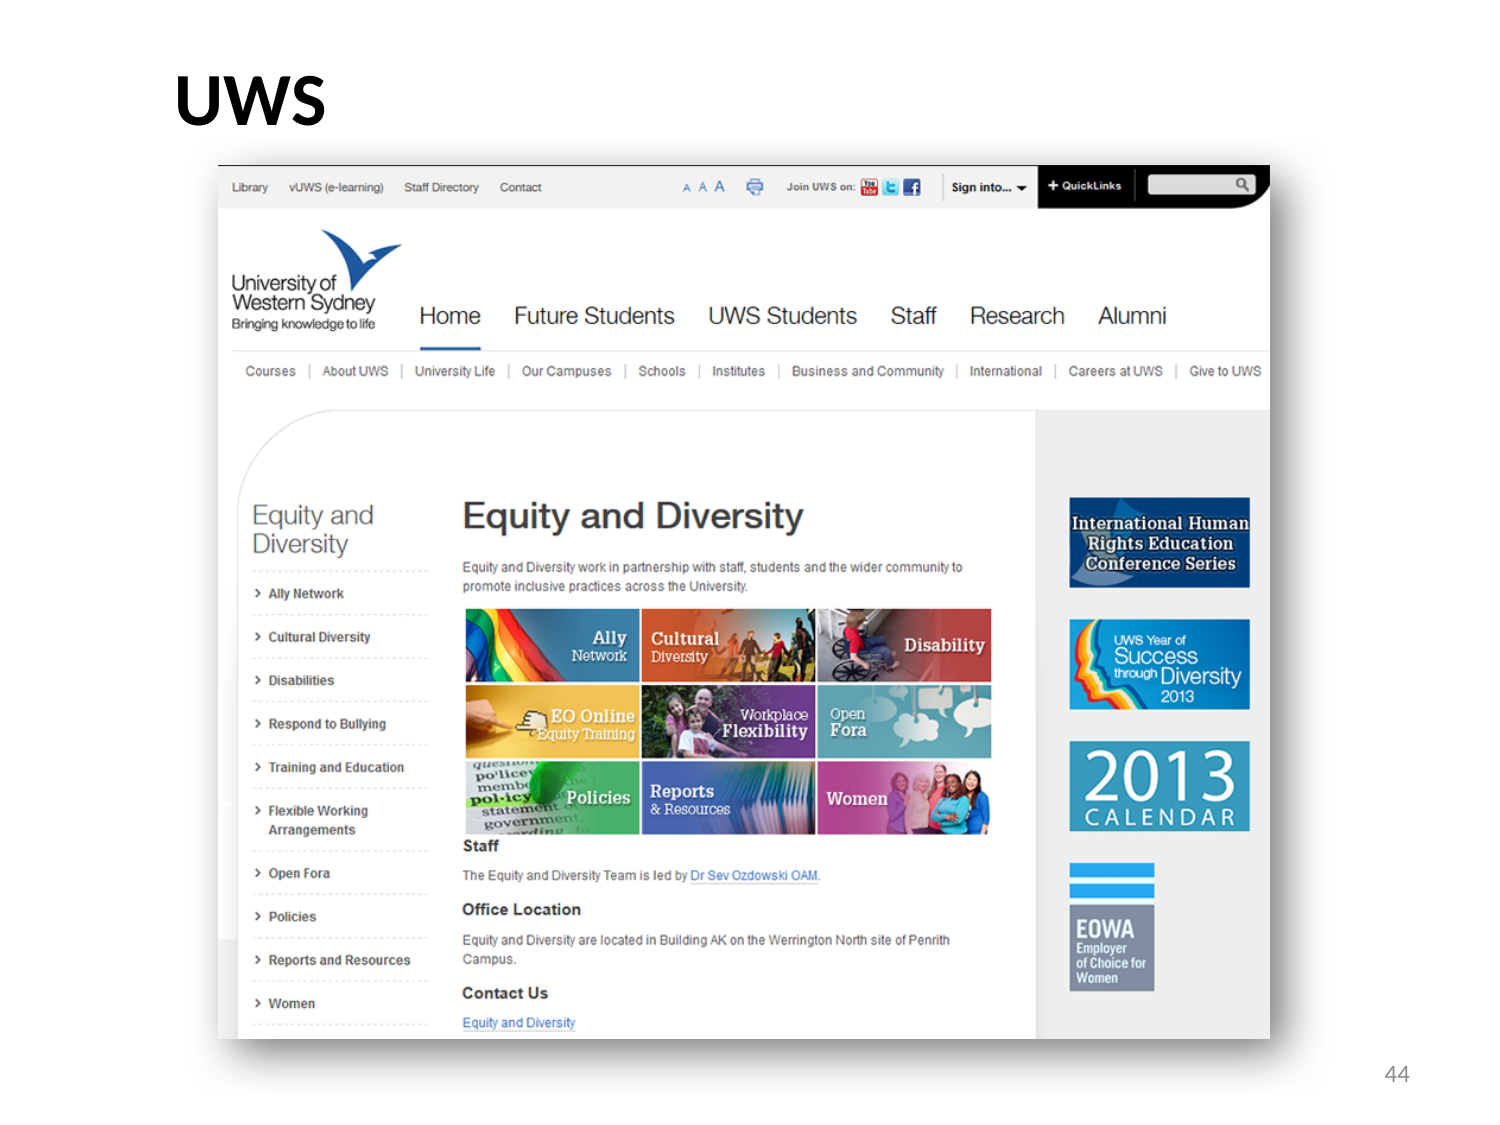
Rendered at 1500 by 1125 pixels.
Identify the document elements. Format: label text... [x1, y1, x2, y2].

picture [218, 164, 1270, 1039]
list UWS [75, 42, 1425, 1005]
slide_number 44 [1074, 1042, 1425, 1103]
